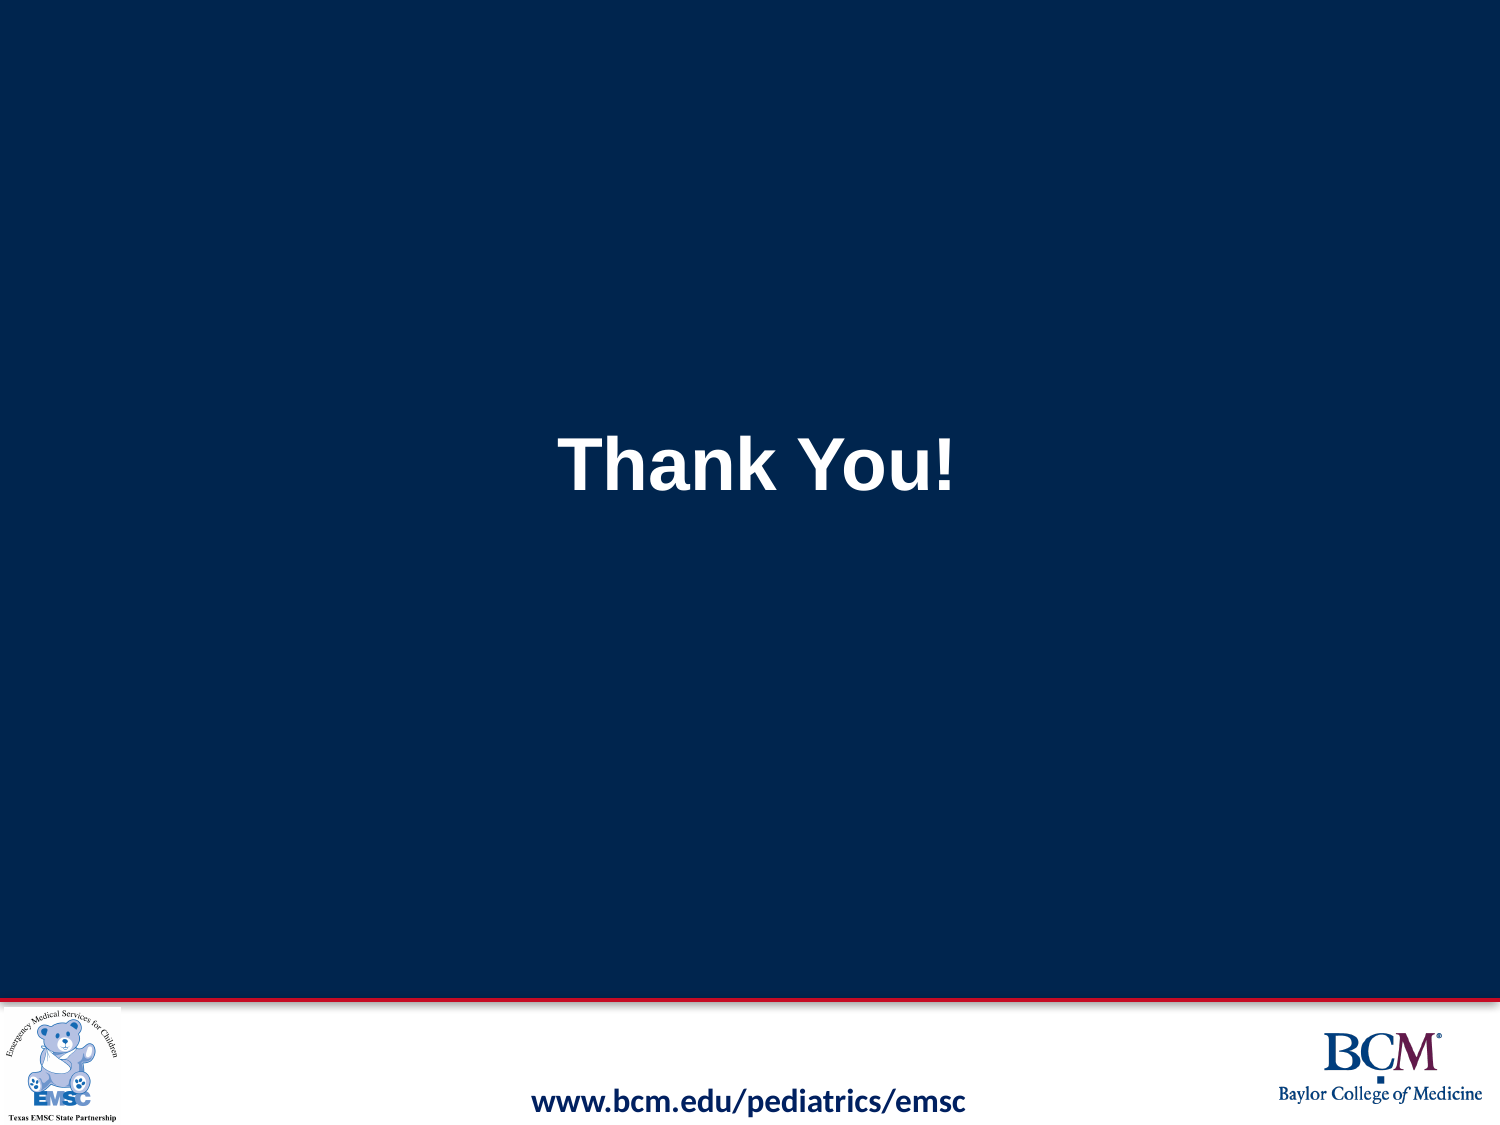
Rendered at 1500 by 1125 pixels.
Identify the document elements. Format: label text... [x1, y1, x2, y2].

picture [4, 1007, 121, 1125]
title Thank You! [82, 377, 1434, 544]
picture [1279, 1033, 1482, 1104]
